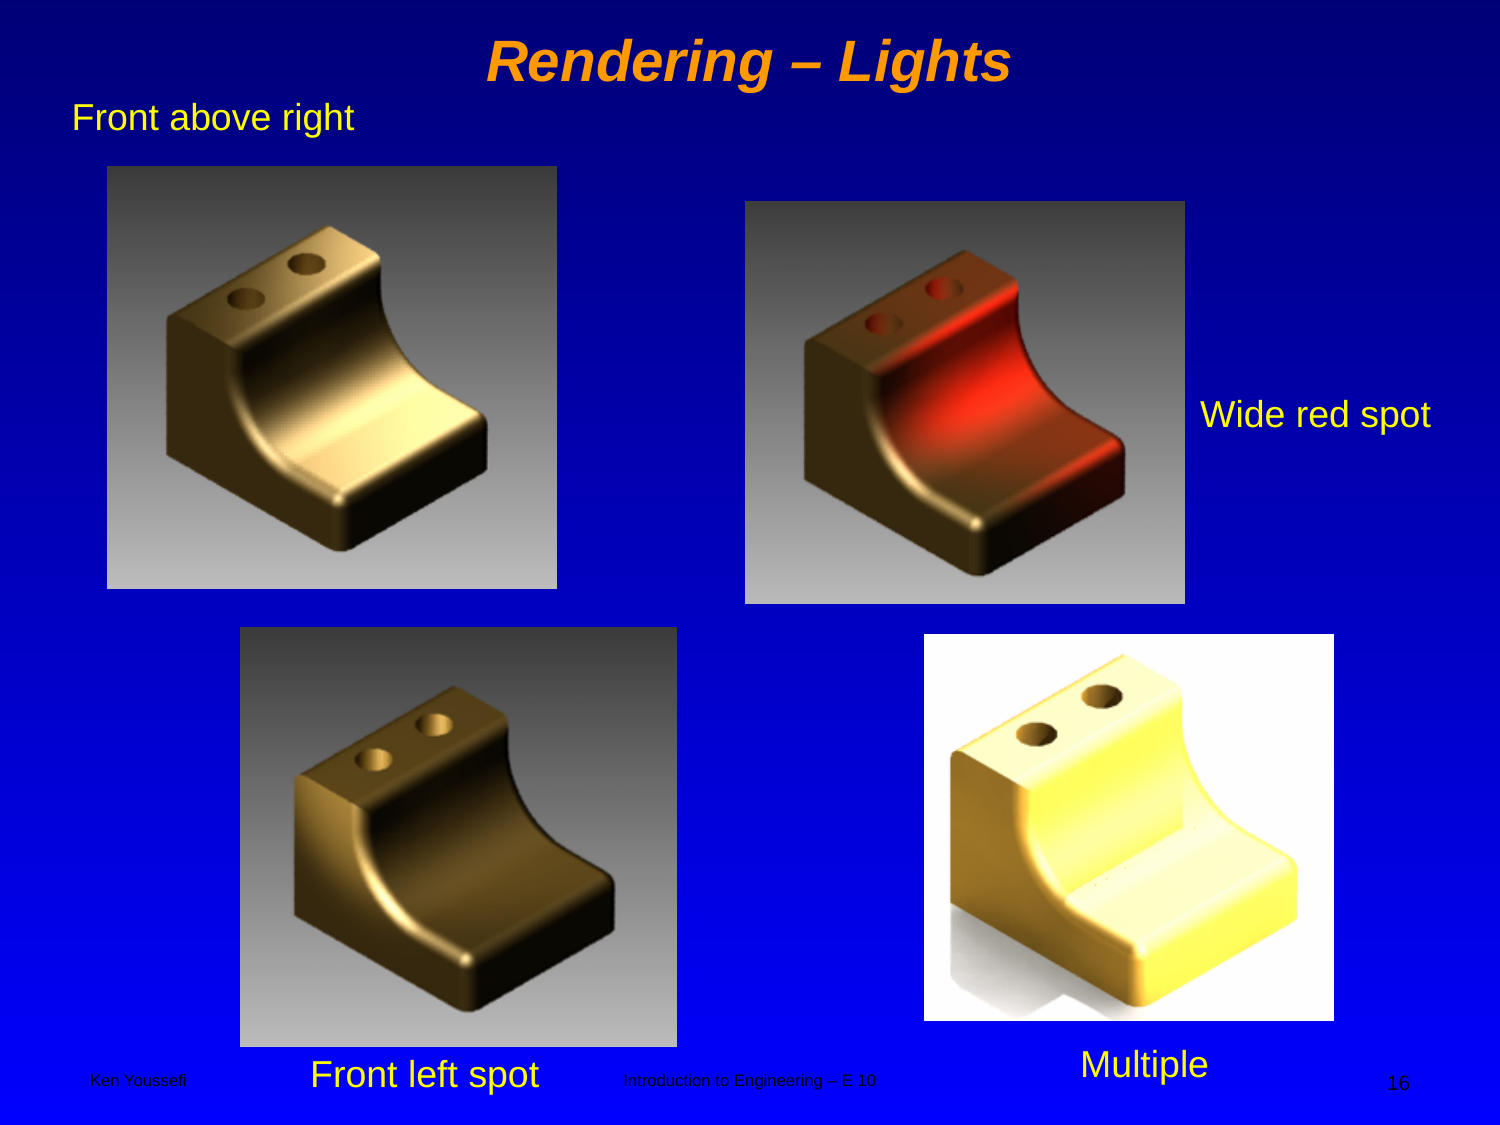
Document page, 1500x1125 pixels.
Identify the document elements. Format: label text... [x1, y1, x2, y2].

picture [745, 201, 1186, 604]
picture [106, 166, 557, 589]
text_box Front left spot [295, 1056, 613, 1103]
footer Introduction to Engineering – E 10 [613, 1062, 988, 1103]
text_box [924, 634, 1337, 1093]
text_box Front above right [56, 85, 374, 146]
text_box Wide red spot [1189, 382, 1473, 442]
title Rendering – Lights [75, 1, 1425, 114]
picture [240, 627, 678, 1048]
slide_number Ken Youssefi [74, 1062, 295, 1103]
slide_number 16 [1074, 1062, 1426, 1103]
